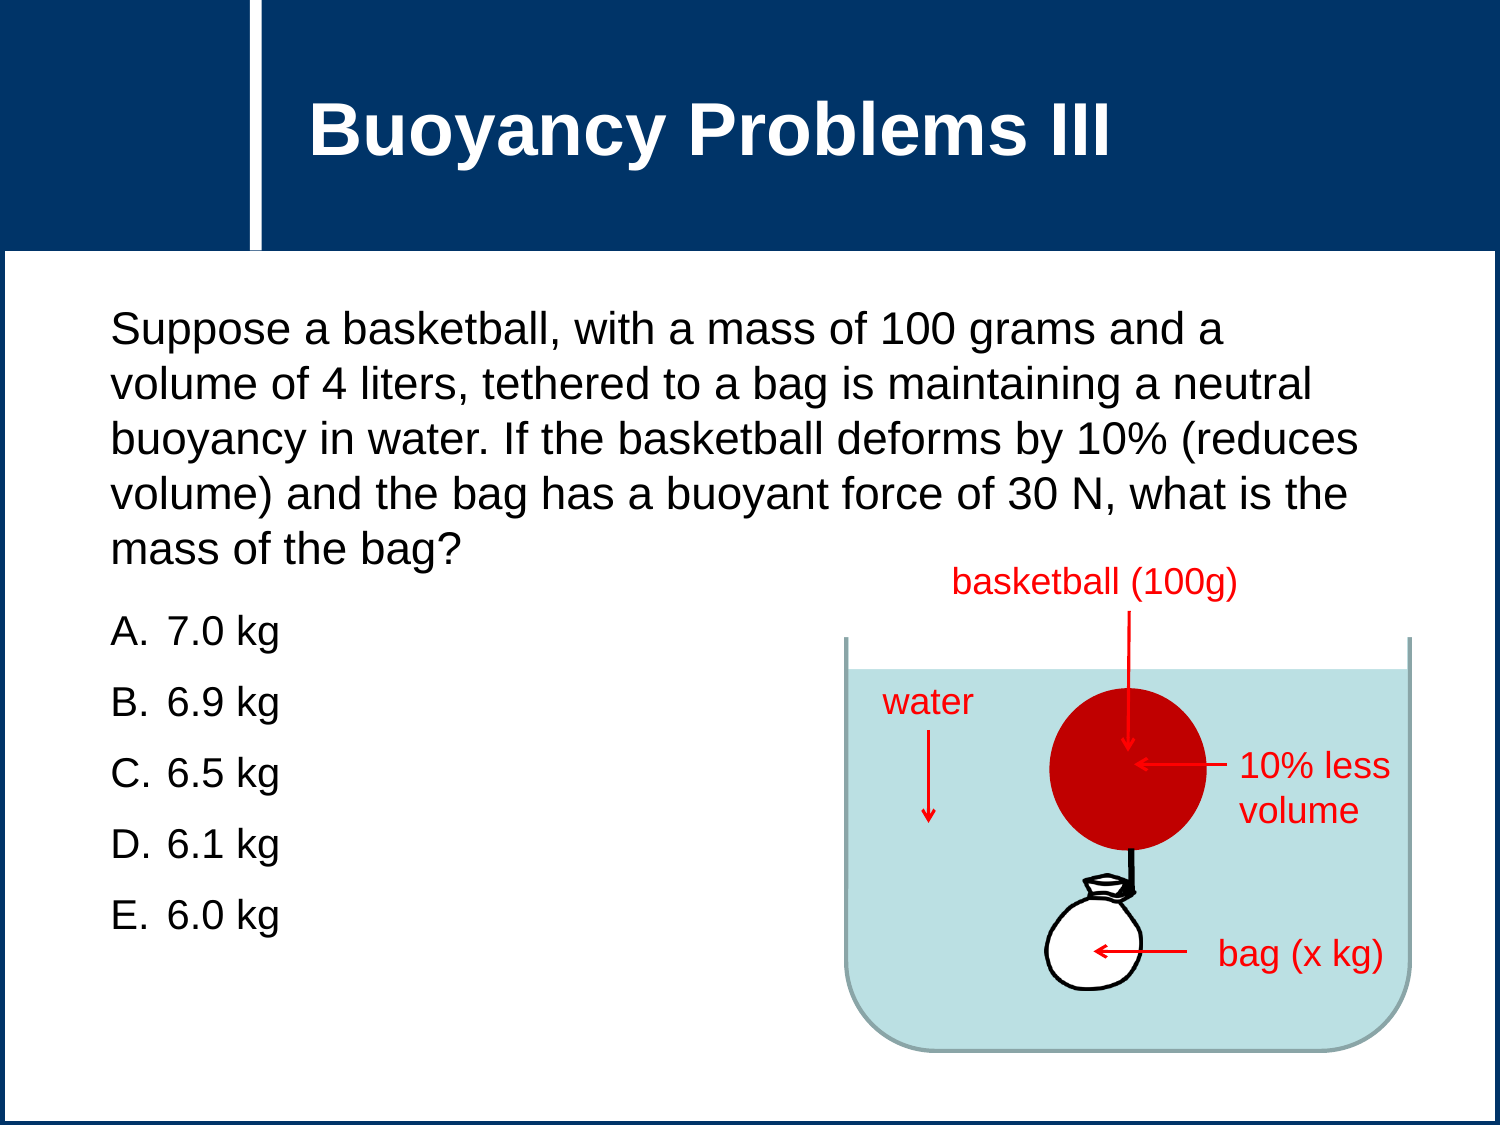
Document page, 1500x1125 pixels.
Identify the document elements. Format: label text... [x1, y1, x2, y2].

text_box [0, 0, 1500, 251]
text_box Suppose a basketball, with a mass of 100 grams and a volume of 4 liters, tethered to a bag is maintaining a neutral buoyancy in water. If the basketball deforms by 10% (reduces volume) and the bag has a buoyant force of 30 N, what is the mass of the bag? [95, 291, 1387, 581]
text_box [0, 259, 1500, 1125]
text_box 10% less volume [1418, 733, 1425, 839]
text_box 7.0 kg 6.9 kg 6.5 kg 6.1 kg 6.0 kg [95, 596, 741, 945]
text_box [843, 503, 1415, 1052]
